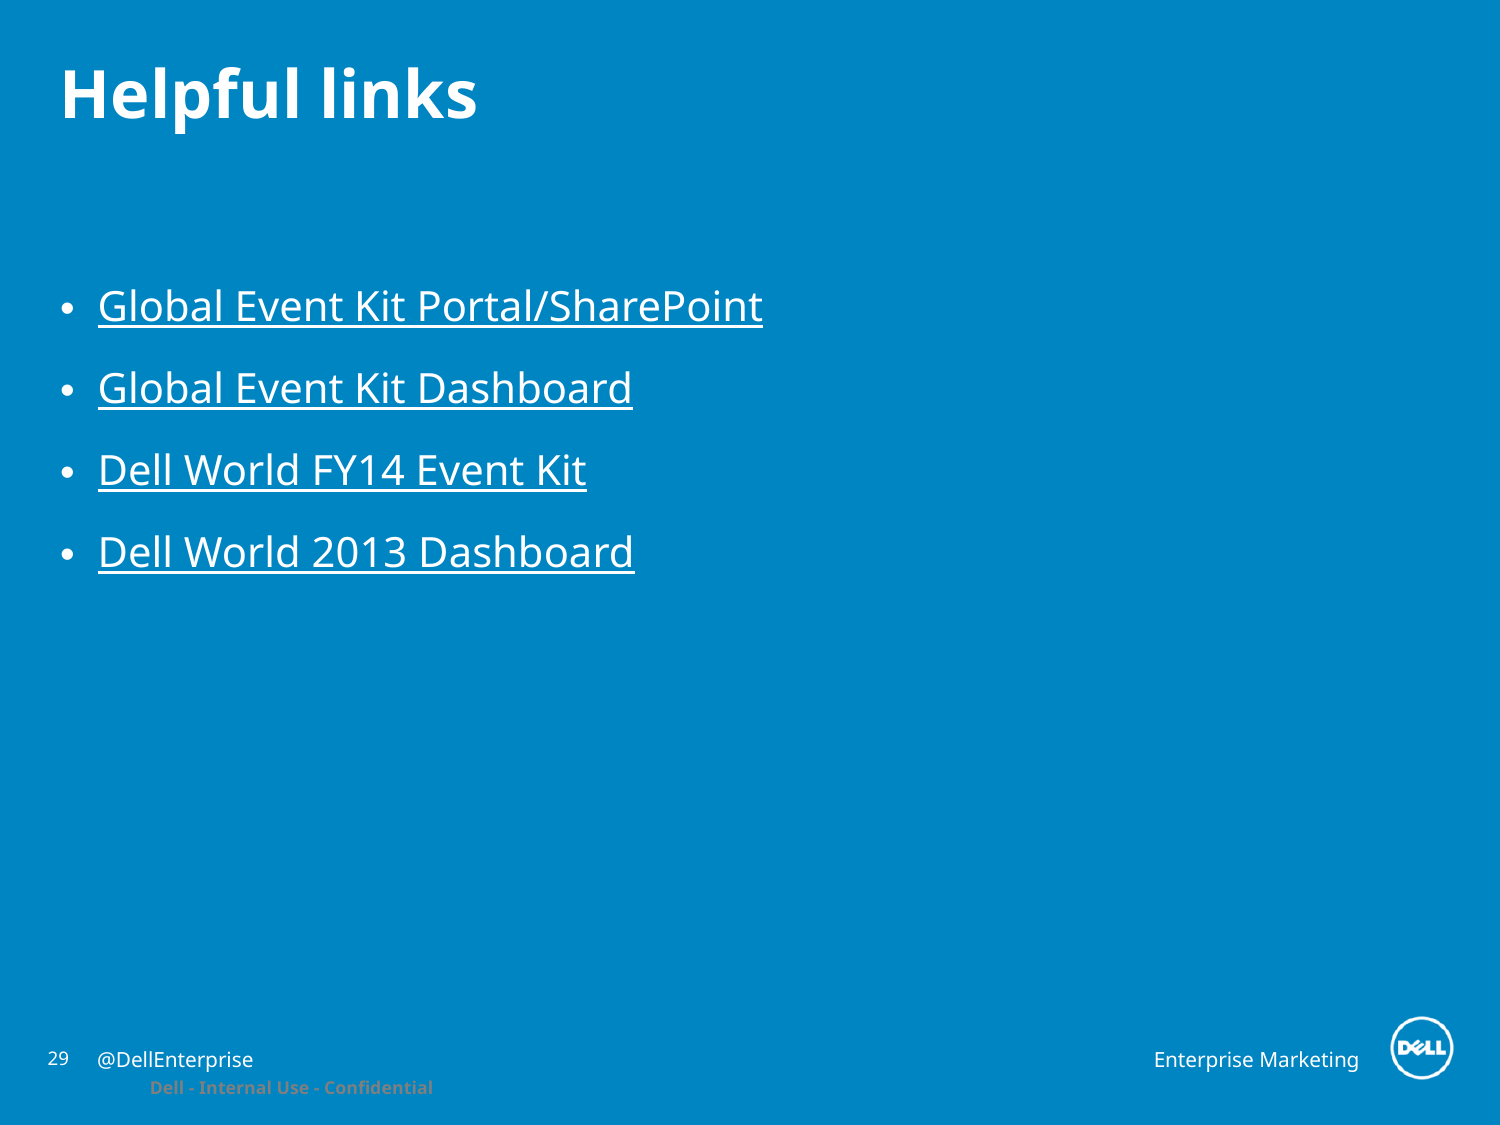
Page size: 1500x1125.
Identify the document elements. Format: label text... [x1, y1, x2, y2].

title Helpful links [59, 60, 1366, 134]
list Global Event Kit Portal/SharePoint Global Event Kit Dashboard Dell World FY14 Event Kit Dell World 2013 Dashboard [60, 279, 1366, 981]
picture [1391, 1017, 1453, 1079]
